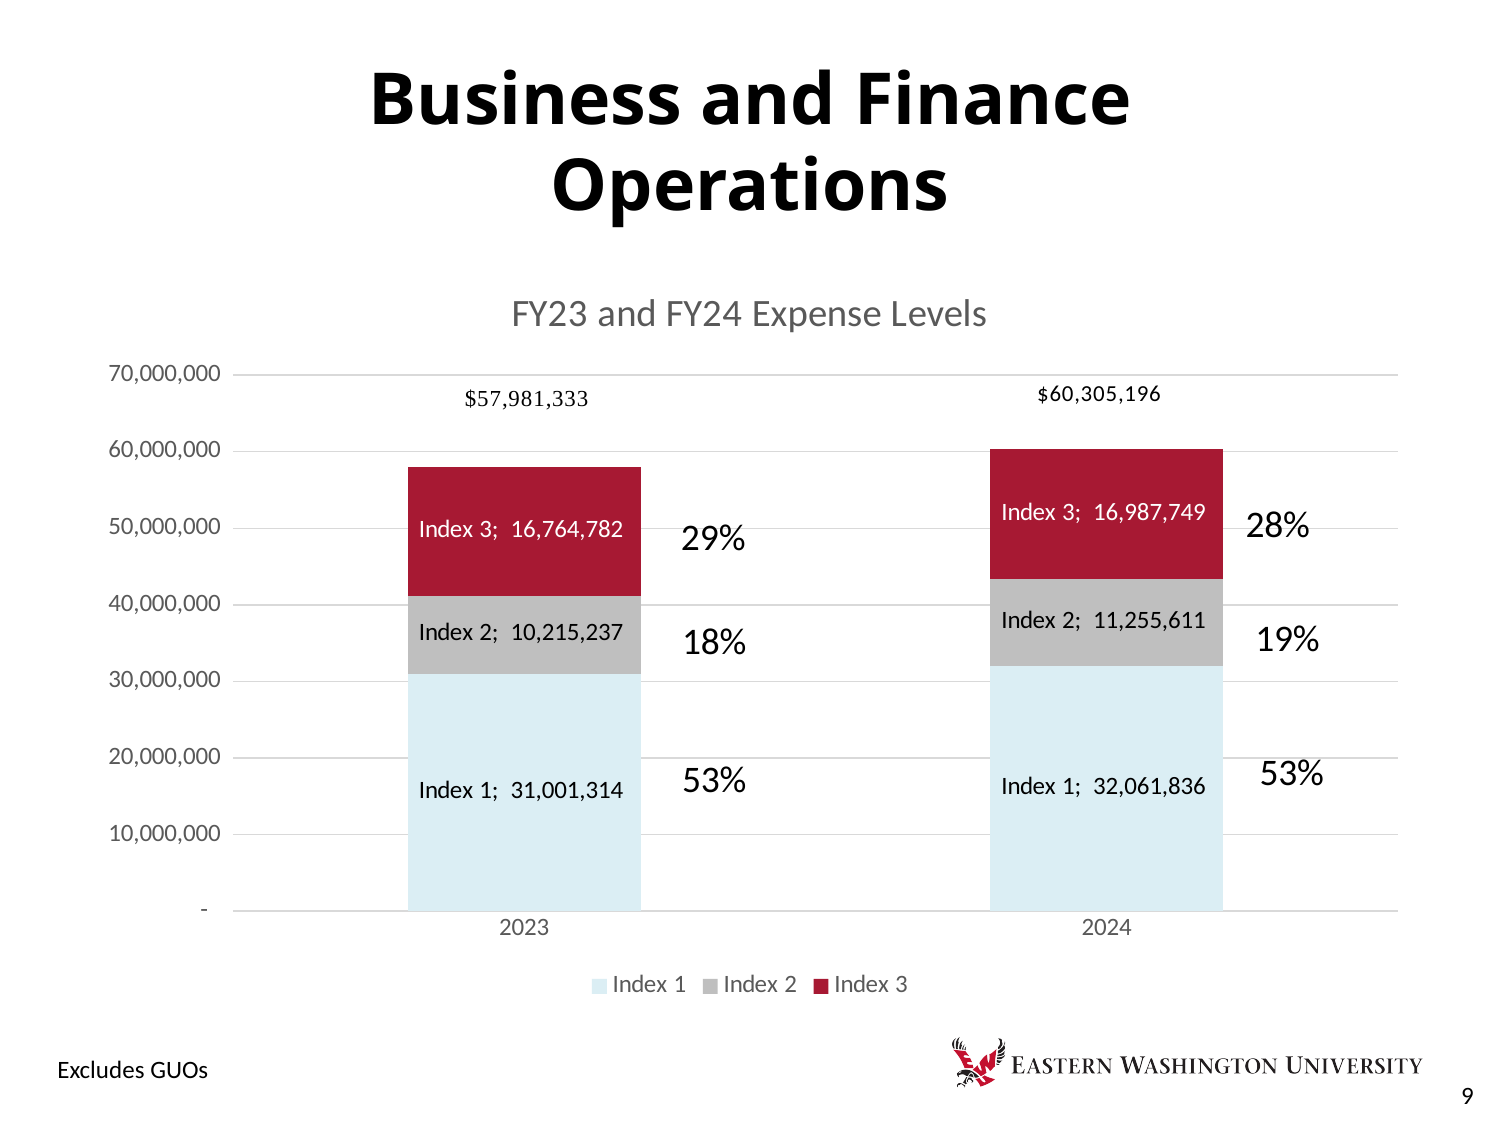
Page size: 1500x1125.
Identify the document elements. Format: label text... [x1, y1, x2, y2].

picture [950, 1034, 1425, 1090]
title Business and Finance Operations [75, 45, 1425, 233]
slide_number 9 [1434, 1072, 1500, 1125]
chart [74, 262, 1426, 1006]
text_box Excludes GUOs [42, 1045, 537, 1091]
